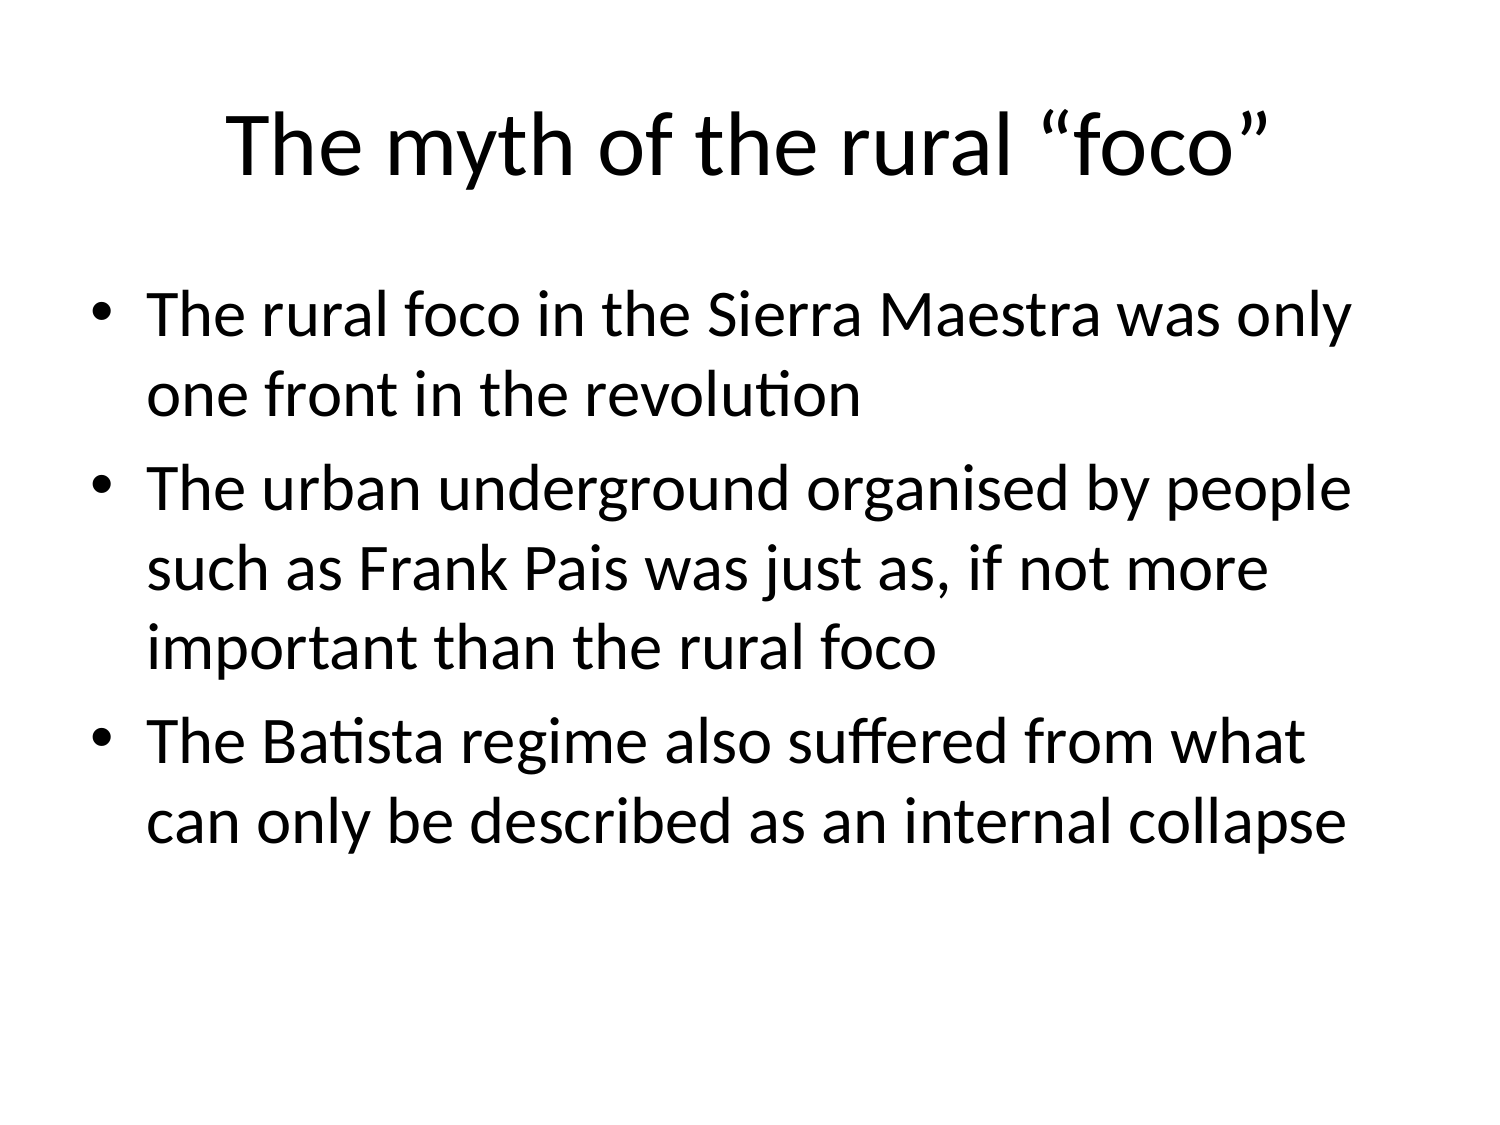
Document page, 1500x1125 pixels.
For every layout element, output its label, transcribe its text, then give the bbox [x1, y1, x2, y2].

list The rural foco in the Sierra Maestra was only one front in the revolution The urban underground organised by people such as Frank Pais was just as, if not more important than the rural foco The Batista regime also suffered from what can only be described as an internal collapse [75, 262, 1425, 1005]
title The myth of the rural “foco” [75, 45, 1425, 233]
